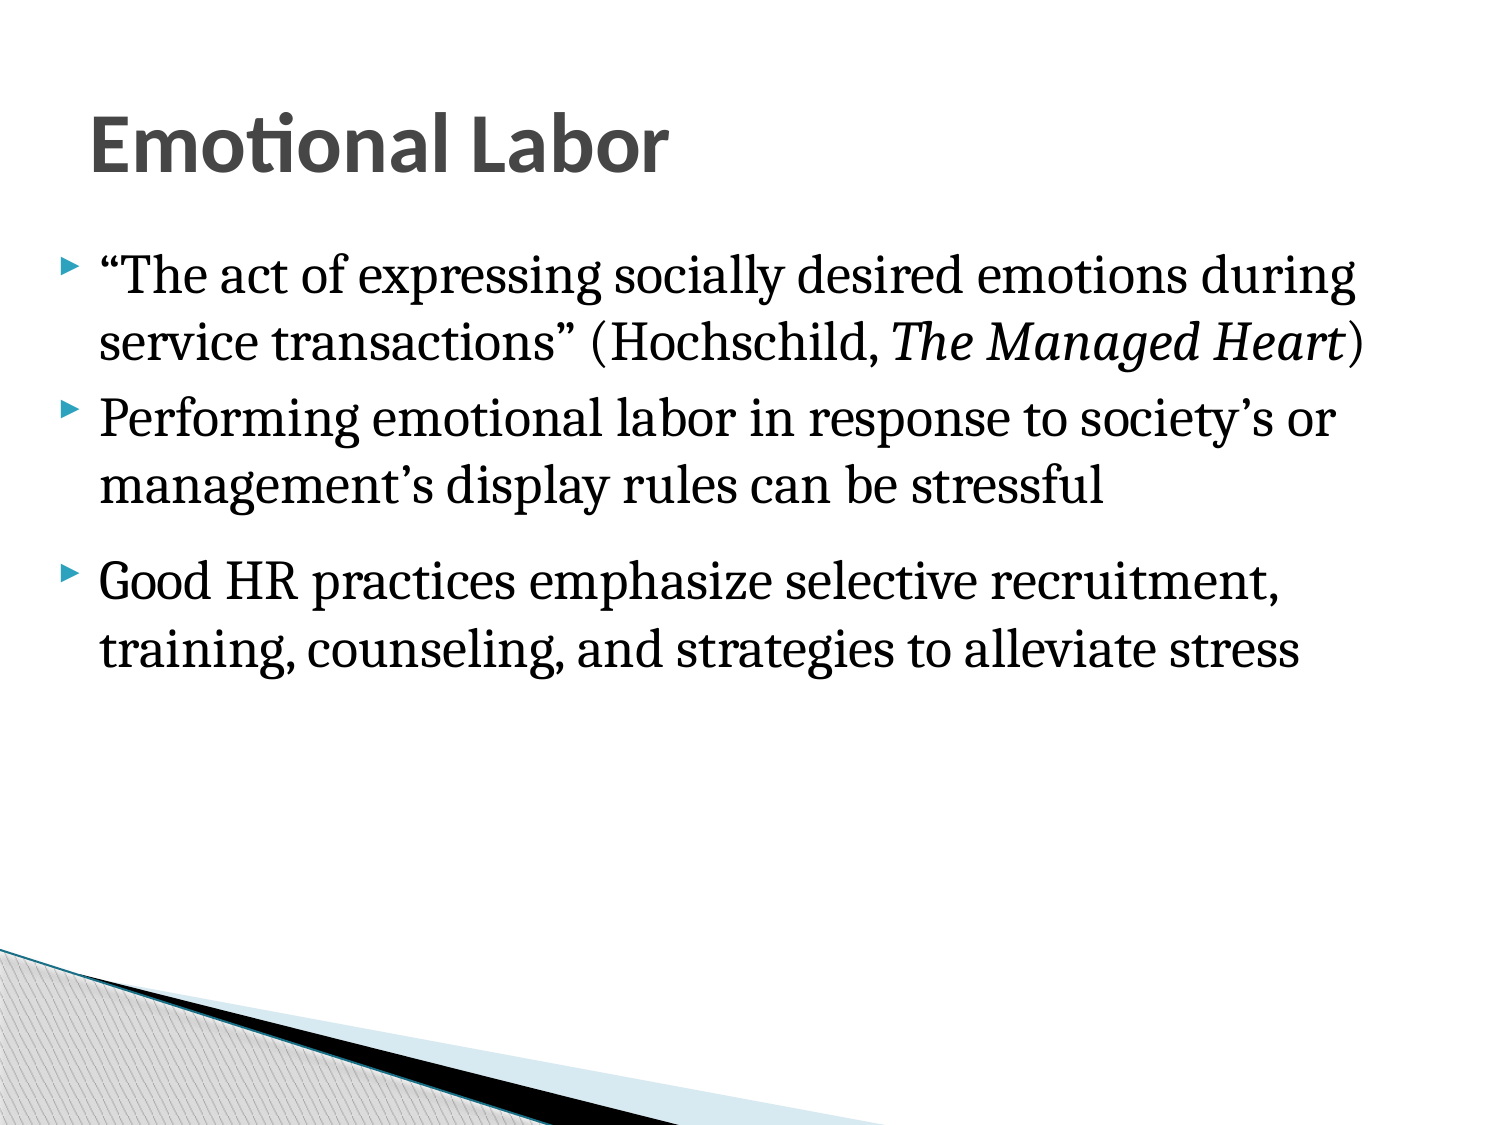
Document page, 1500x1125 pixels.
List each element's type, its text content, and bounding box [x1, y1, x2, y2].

list “The act of expressing socially desired emotions during service transactions” (Hochschild, The Managed Heart) Performing emotional labor in response to society’s or management’s display rules can be stressful Good HR practices emphasize selective recruitment, training, counseling, and strategies to alleviate stress [24, 229, 1500, 1050]
title Emotional Labor [75, 45, 1425, 233]
